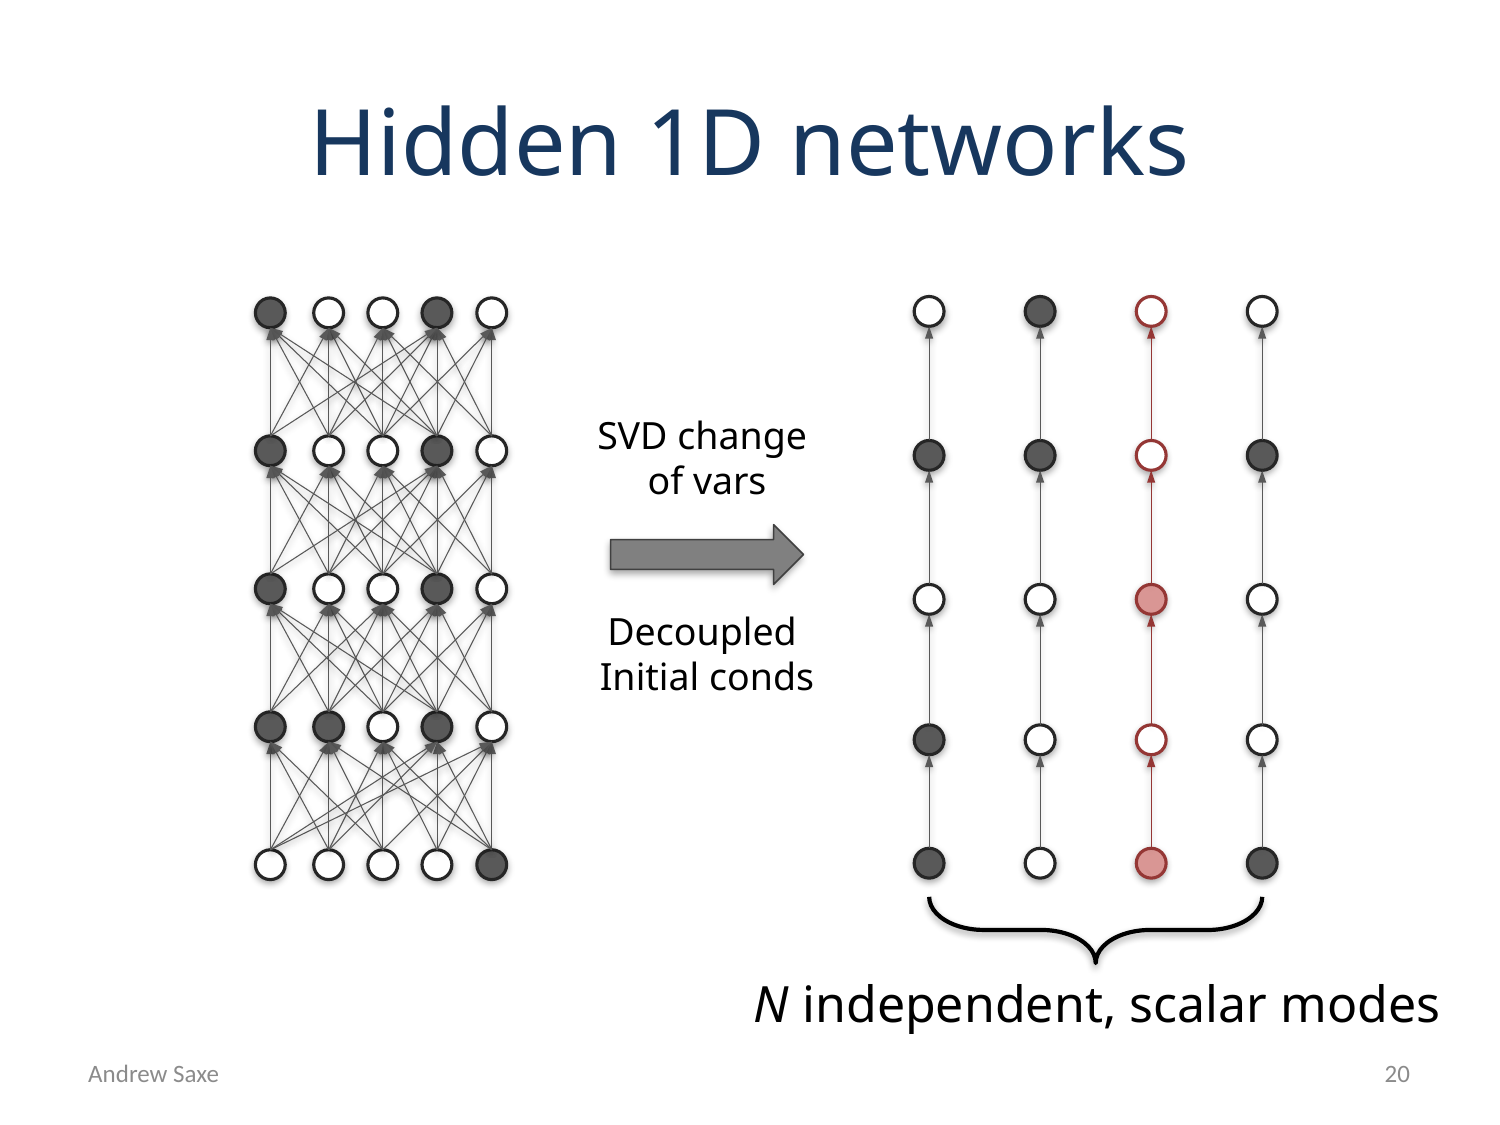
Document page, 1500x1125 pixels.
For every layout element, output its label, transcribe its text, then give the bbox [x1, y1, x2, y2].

text_box [421, 585, 453, 600]
text_box [421, 859, 453, 881]
text_box [254, 712, 286, 742]
title Hidden 1D networks [75, 45, 1425, 233]
text_box [421, 721, 453, 738]
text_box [270, 603, 384, 712]
text_box [476, 437, 508, 466]
text_box [609, 538, 739, 571]
text_box [312, 585, 345, 600]
text_box [367, 445, 399, 462]
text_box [442, 465, 492, 574]
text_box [269, 327, 438, 437]
text_box SVD change of vars [582, 404, 739, 509]
text_box [312, 445, 345, 462]
text_box [476, 713, 508, 742]
text_box Decoupled Initial conds [585, 600, 739, 706]
text_box [421, 297, 453, 324]
footer Andrew Saxe [0, 1042, 392, 1103]
text_box [312, 859, 345, 881]
text_box [476, 575, 508, 604]
text_box [254, 436, 286, 466]
text_box [367, 859, 399, 881]
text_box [269, 465, 438, 574]
text_box [476, 297, 508, 328]
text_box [384, 741, 438, 850]
text_box [254, 575, 286, 604]
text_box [744, 296, 1451, 1042]
slide_number 20 [1074, 1049, 1425, 1103]
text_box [442, 327, 492, 437]
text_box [384, 603, 438, 712]
text_box [312, 721, 345, 738]
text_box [442, 603, 492, 712]
text_box [367, 721, 399, 738]
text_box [440, 741, 492, 850]
text_box [254, 850, 286, 881]
text_box [312, 297, 345, 324]
text_box [367, 585, 399, 600]
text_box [270, 741, 384, 850]
text_box [476, 851, 508, 881]
text_box [421, 445, 453, 462]
text_box [367, 297, 399, 324]
text_box [254, 297, 286, 328]
